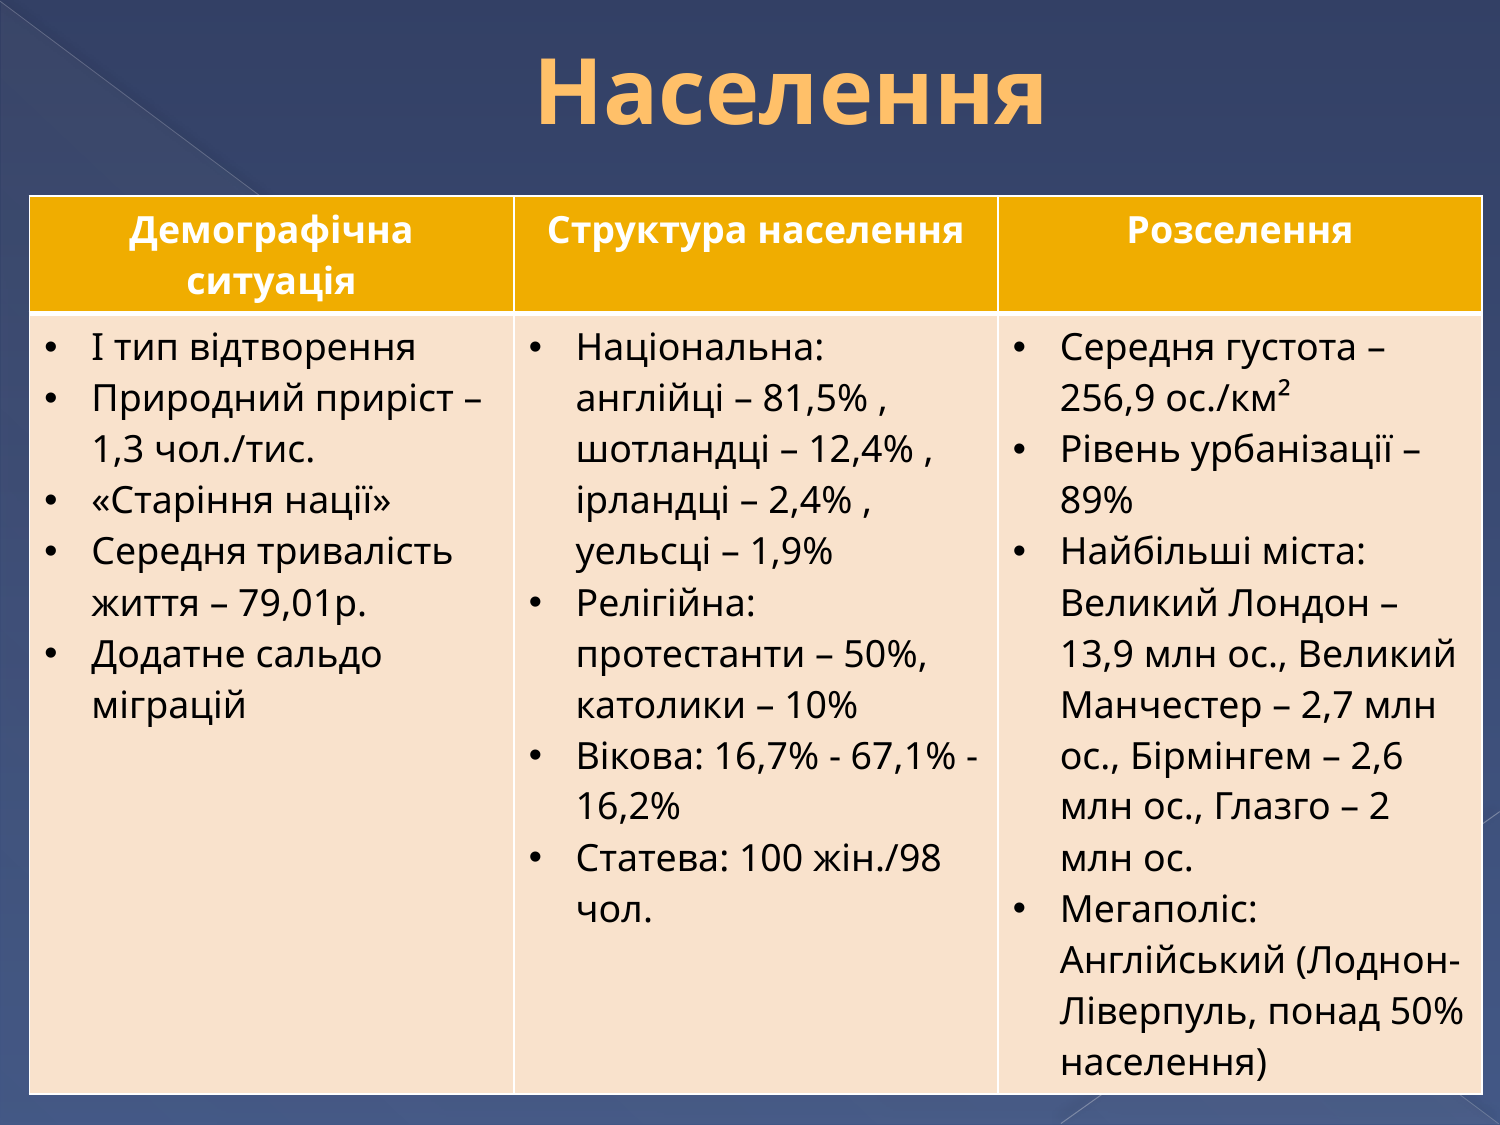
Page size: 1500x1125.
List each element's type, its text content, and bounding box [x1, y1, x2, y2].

table_cell І тип відтворення Природний приріст – 1,3 чол./тис. «Старіння нації» Середня тривалість життя – 79,01р. Додатне сальдо міграцій [30, 316, 513, 1093]
title Населення [76, 19, 1427, 157]
table_header Структура населення [515, 197, 997, 311]
table_cell Середня густота – 256,9 ос./км² Рівень урбанізації – 89% Найбільші міста: Великий Лондон – 13,9 млн ос., Великий Манчестер – 2,7 млн ос., Бірмінгем – 2,6 млн ос., Глазго – 2 млн ос. Мегаполіс: Англійський (Лоднон-Ліверпуль, понад 50% населення) [999, 316, 1481, 1093]
table_cell Національна: англійці – 81,5% , шотландці – 12,4% , ірландці – 2,4% , уельсці – 1,9% Релігійна: протестанти – 50%, католики – 10% Вікова: 16,7% - 67,1% - 16,2% Статева: 100 жін./98 чол. [515, 316, 997, 1093]
table_header Розселення [999, 197, 1481, 311]
table_header Демографічна ситуація [30, 197, 513, 311]
